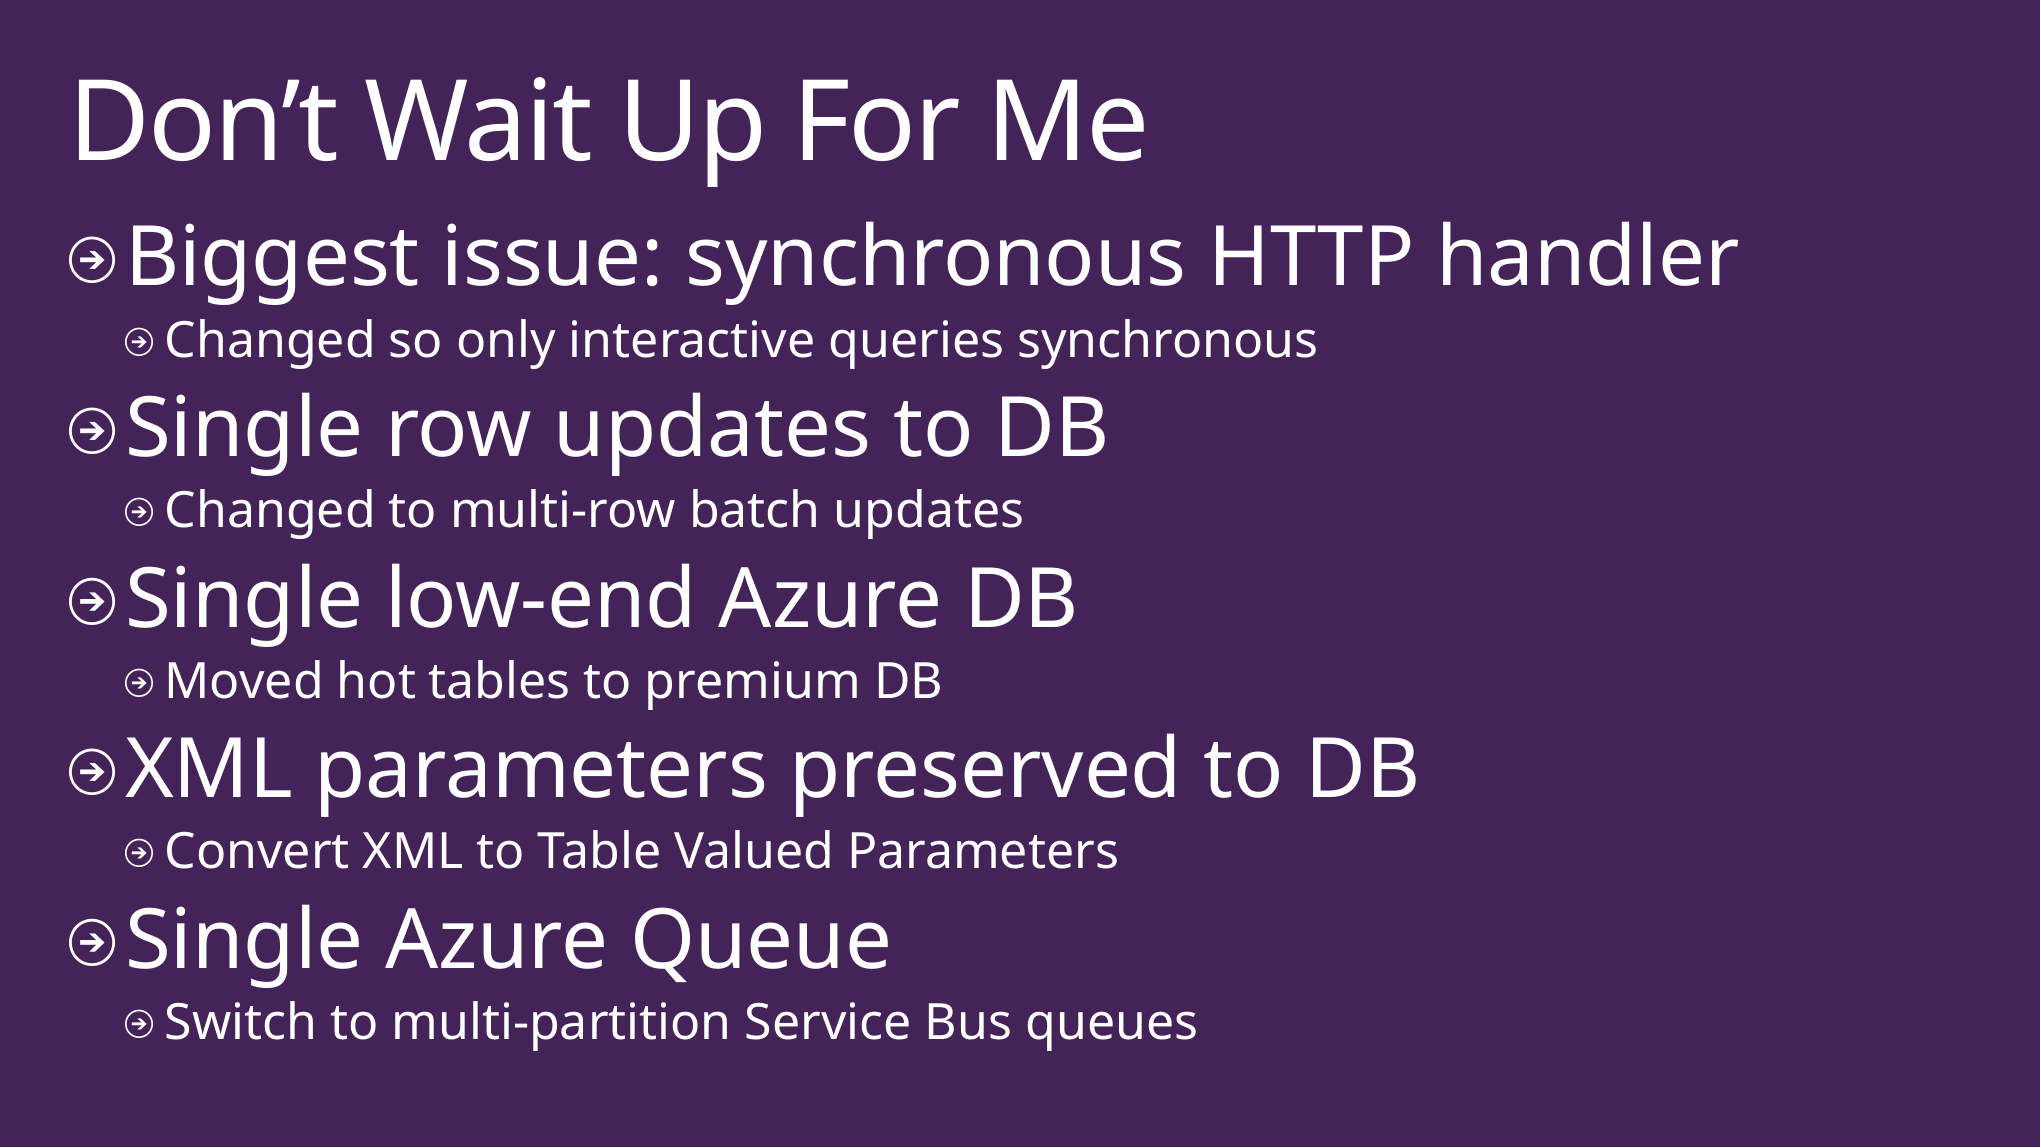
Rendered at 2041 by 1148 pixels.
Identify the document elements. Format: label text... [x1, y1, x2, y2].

picture [125, 1002, 161, 1038]
title Don’t Wait Up For Me [45, 48, 1996, 199]
picture [69, 906, 128, 966]
picture [69, 224, 128, 283]
picture [125, 831, 161, 867]
picture [69, 565, 128, 625]
picture [125, 490, 161, 526]
list Biggest issue: synchronous HTTP handler Changed so only interactive queries synchronous Single row updates to DB Changed to multi-row batch updates Single low-end Azure DB Moved hot tables to premium DB XML parameters preserved to DB Convert XML to Table Valued Parameters Single Azure Queue Switch to multi-partition Service Bus queues [45, 199, 1996, 1098]
picture [69, 736, 128, 795]
picture [125, 320, 161, 356]
picture [125, 661, 161, 697]
picture [69, 395, 128, 454]
